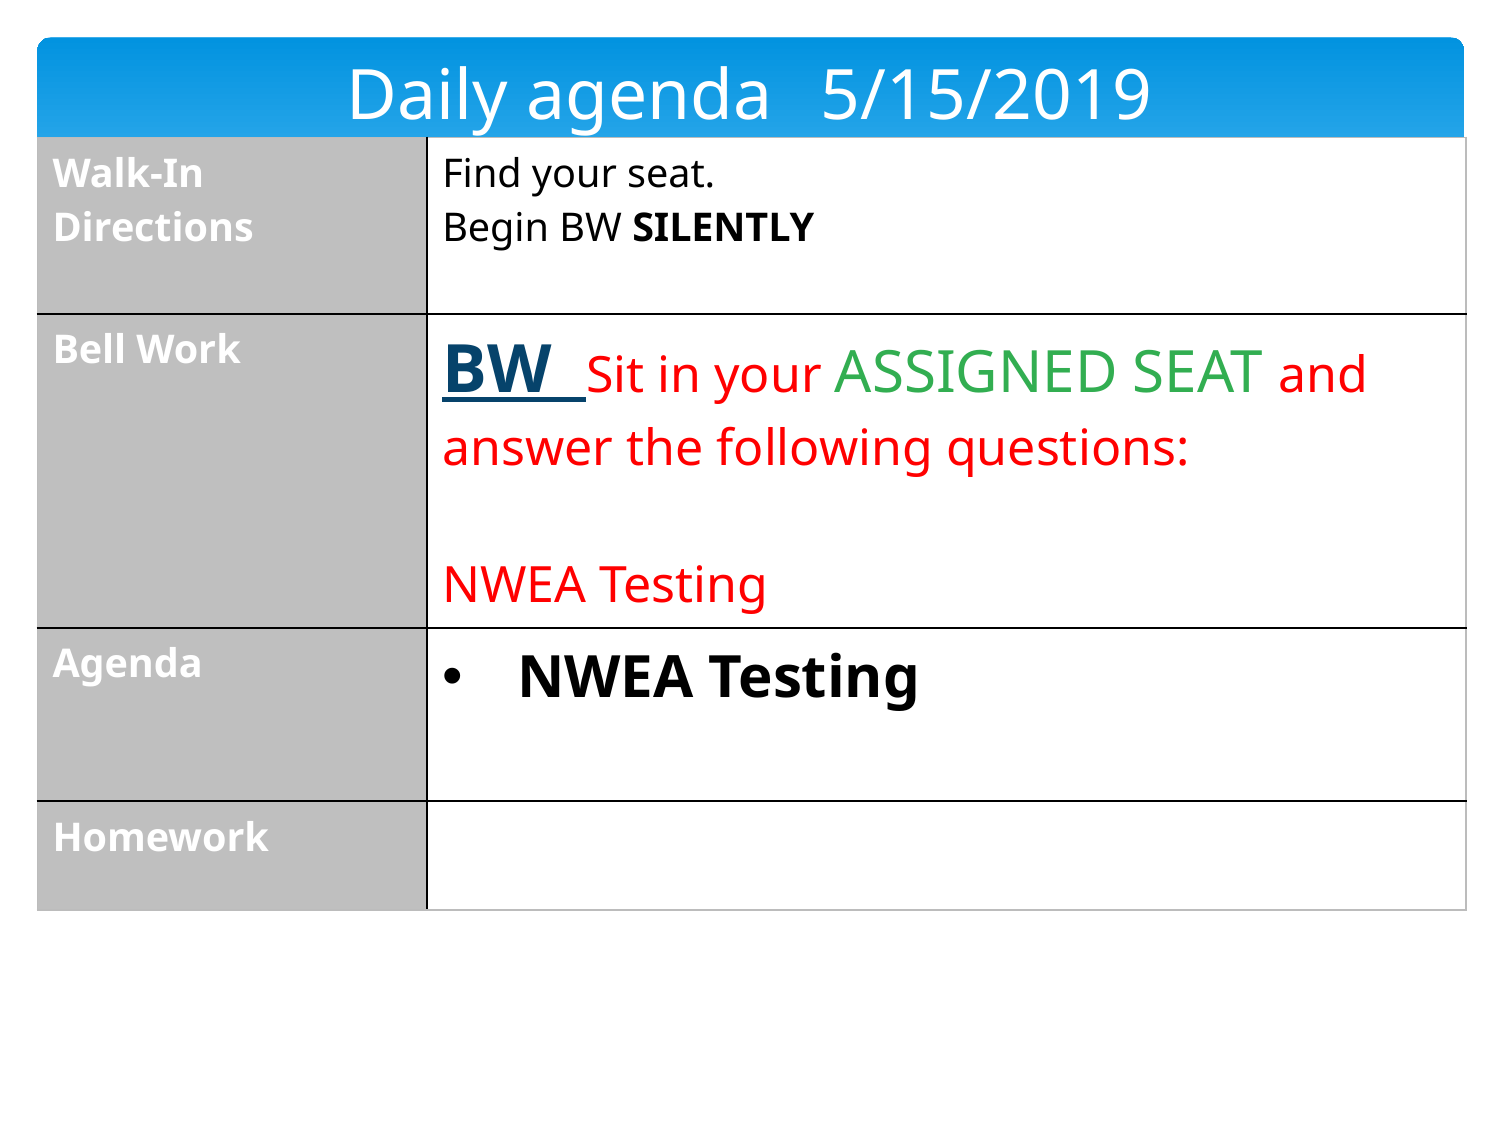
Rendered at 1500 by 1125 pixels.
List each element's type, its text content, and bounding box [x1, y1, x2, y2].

table_cell Homework [38, 802, 426, 909]
table_cell [428, 802, 1465, 909]
table_header Find your seat. Begin BW SILENTLY [428, 138, 1465, 313]
table_header Walk-In Directions [38, 138, 426, 313]
text_box Daily agenda 5/15/2019 [74, 37, 1425, 243]
table_cell NWEA Testing [428, 629, 1465, 800]
table_cell Agenda [38, 629, 426, 800]
table_cell Bell Work [38, 315, 426, 627]
table_cell BW Sit in your ASSIGNED SEAT and answer the following questions: NWEA Testing [428, 315, 1465, 627]
